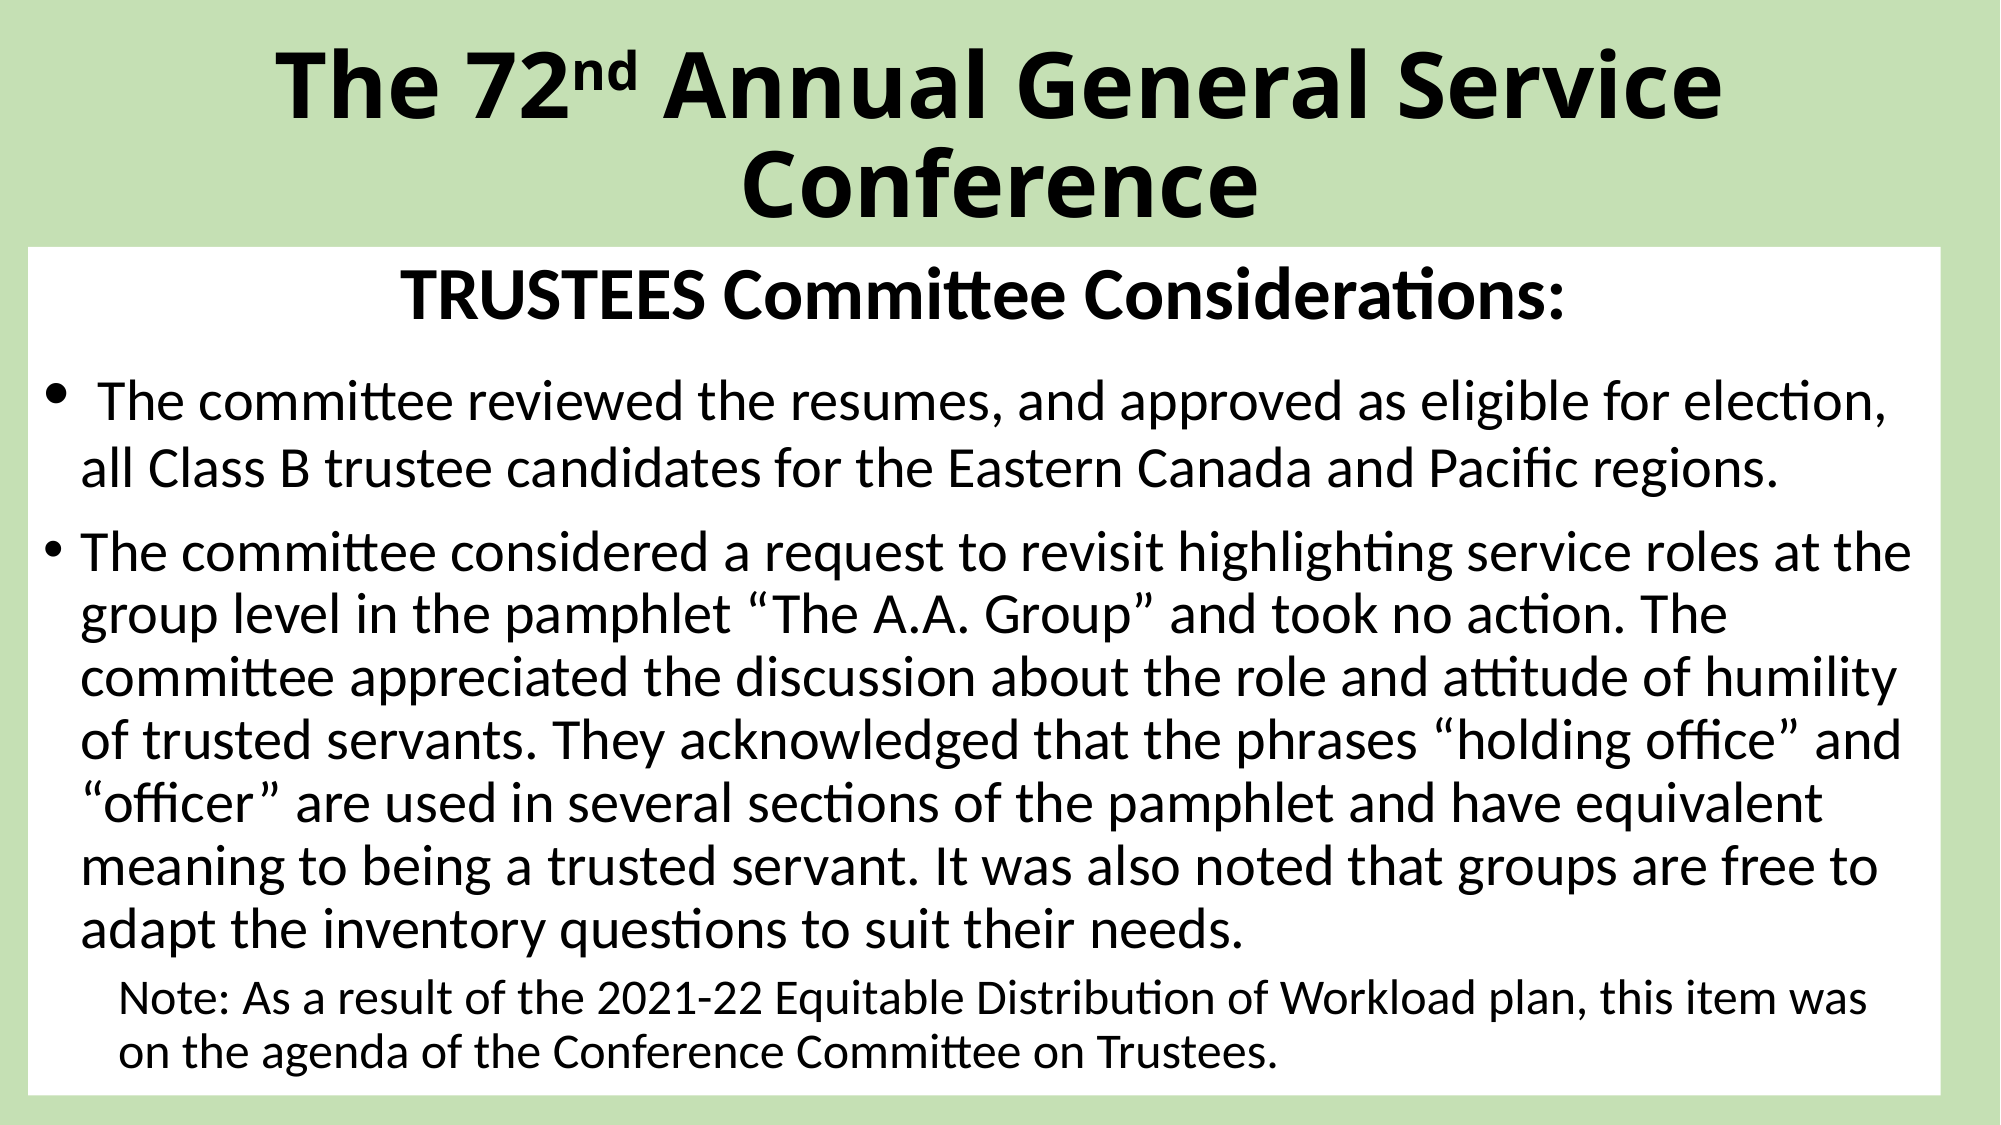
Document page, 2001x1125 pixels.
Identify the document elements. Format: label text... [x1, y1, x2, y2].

list TRUSTEES Committee Considerations: The committee reviewed the resumes, and approved as eligible for election, all Class B trustee candidates for the Eastern Canada and Pacific regions. The committee considered a request to revisit highlighting service roles at the group level in the pamphlet “The A.A. Group” and took no action. The committee appreciated the discussion about the role and attitude of humility of trusted servants. They acknowledged that the phrases “holding office” and “officer” are used in several sections of the pamphlet and have equivalent meaning to being a trusted servant. It was also noted that groups are free to adapt the inventory questions to suit their needs. Note: As a result of the 2021-22 Equitable Distribution of Workload plan, this item was on the agenda of the Conference Committee on Trustees. [28, 246, 1941, 1096]
title The 72nd Annual General Service Conference [0, 29, 2000, 247]
